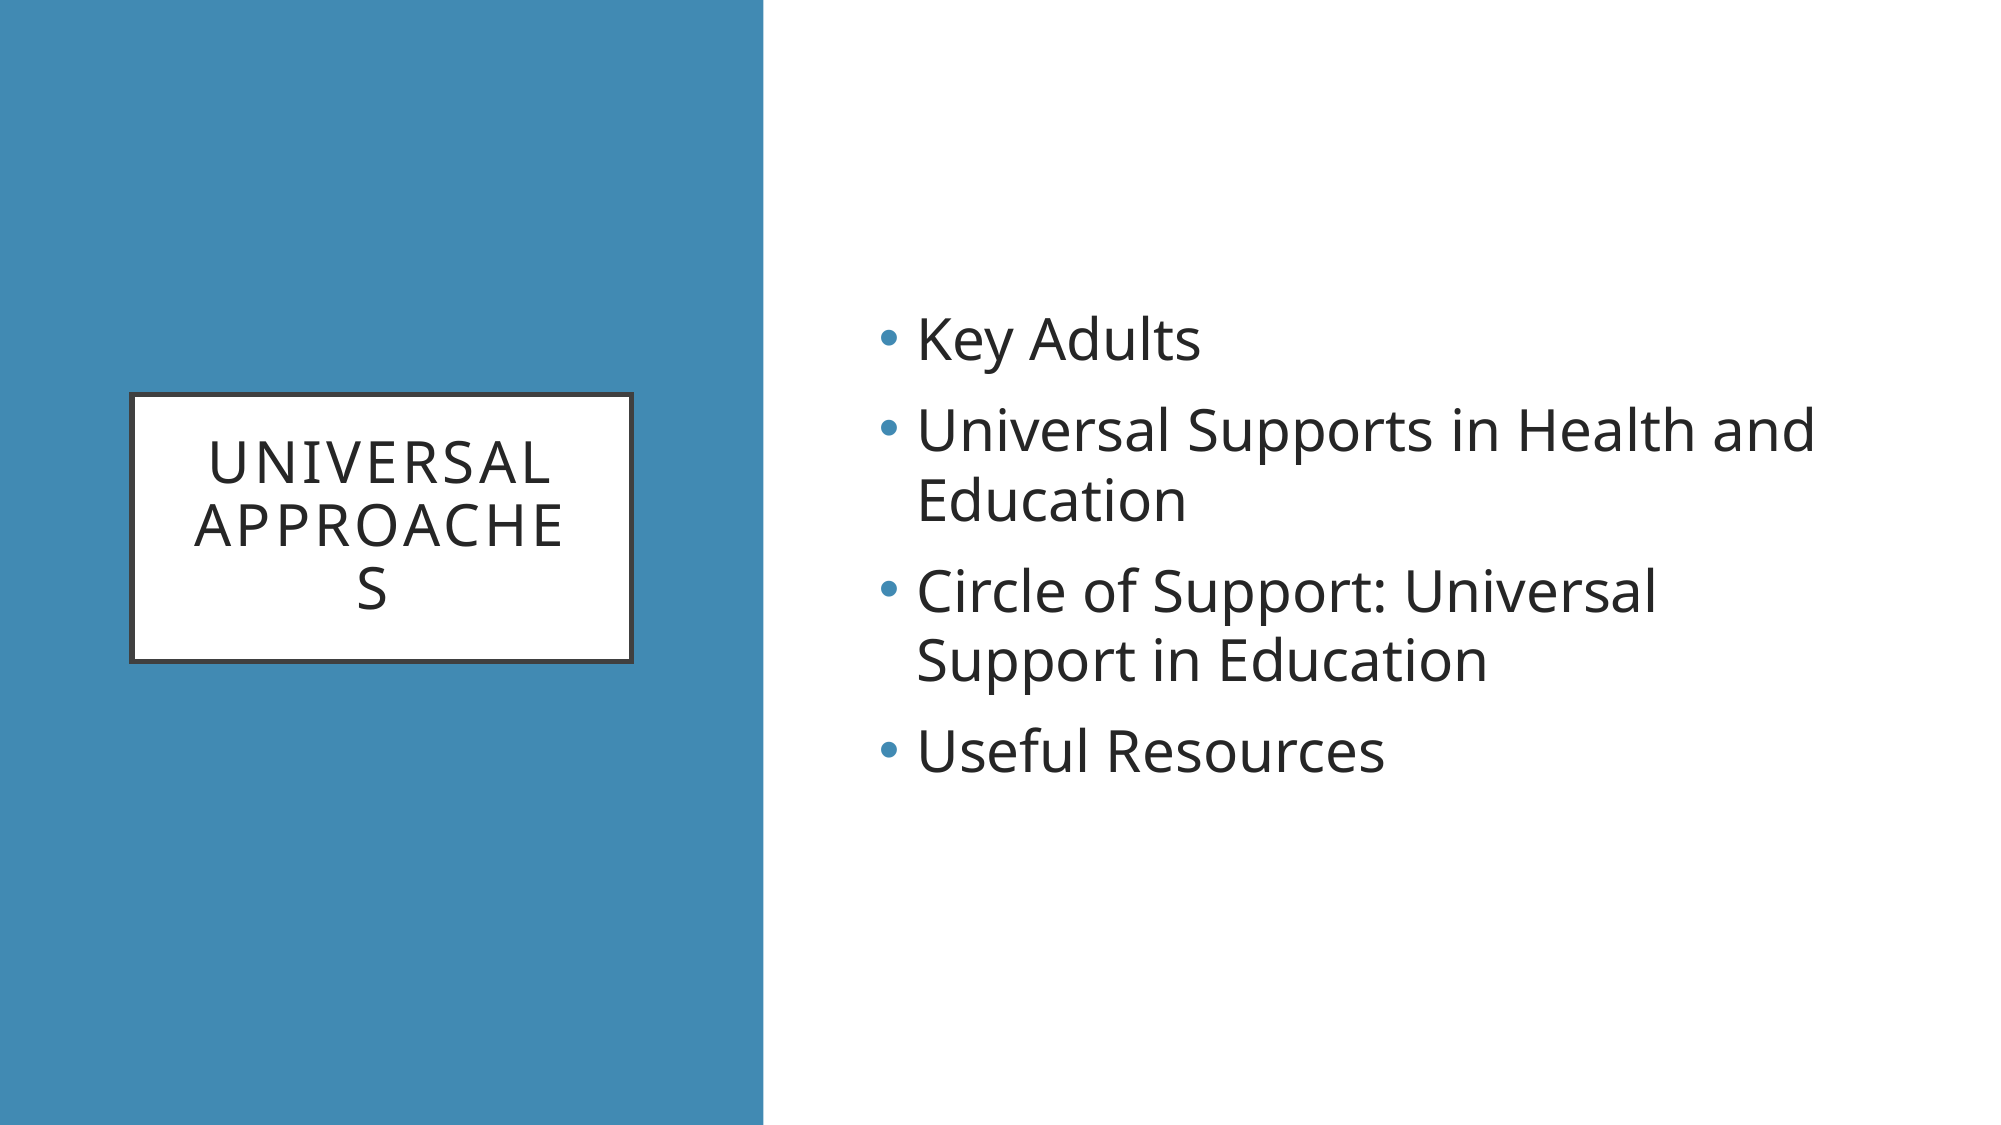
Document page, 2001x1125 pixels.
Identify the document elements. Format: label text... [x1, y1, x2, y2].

title Universal Approaches [129, 392, 634, 664]
list Key Adults Universal Supports in Health and Education Circle of Support: Universal Support in Education Useful Resources [863, 294, 1857, 995]
text_box [762, 0, 2000, 1125]
